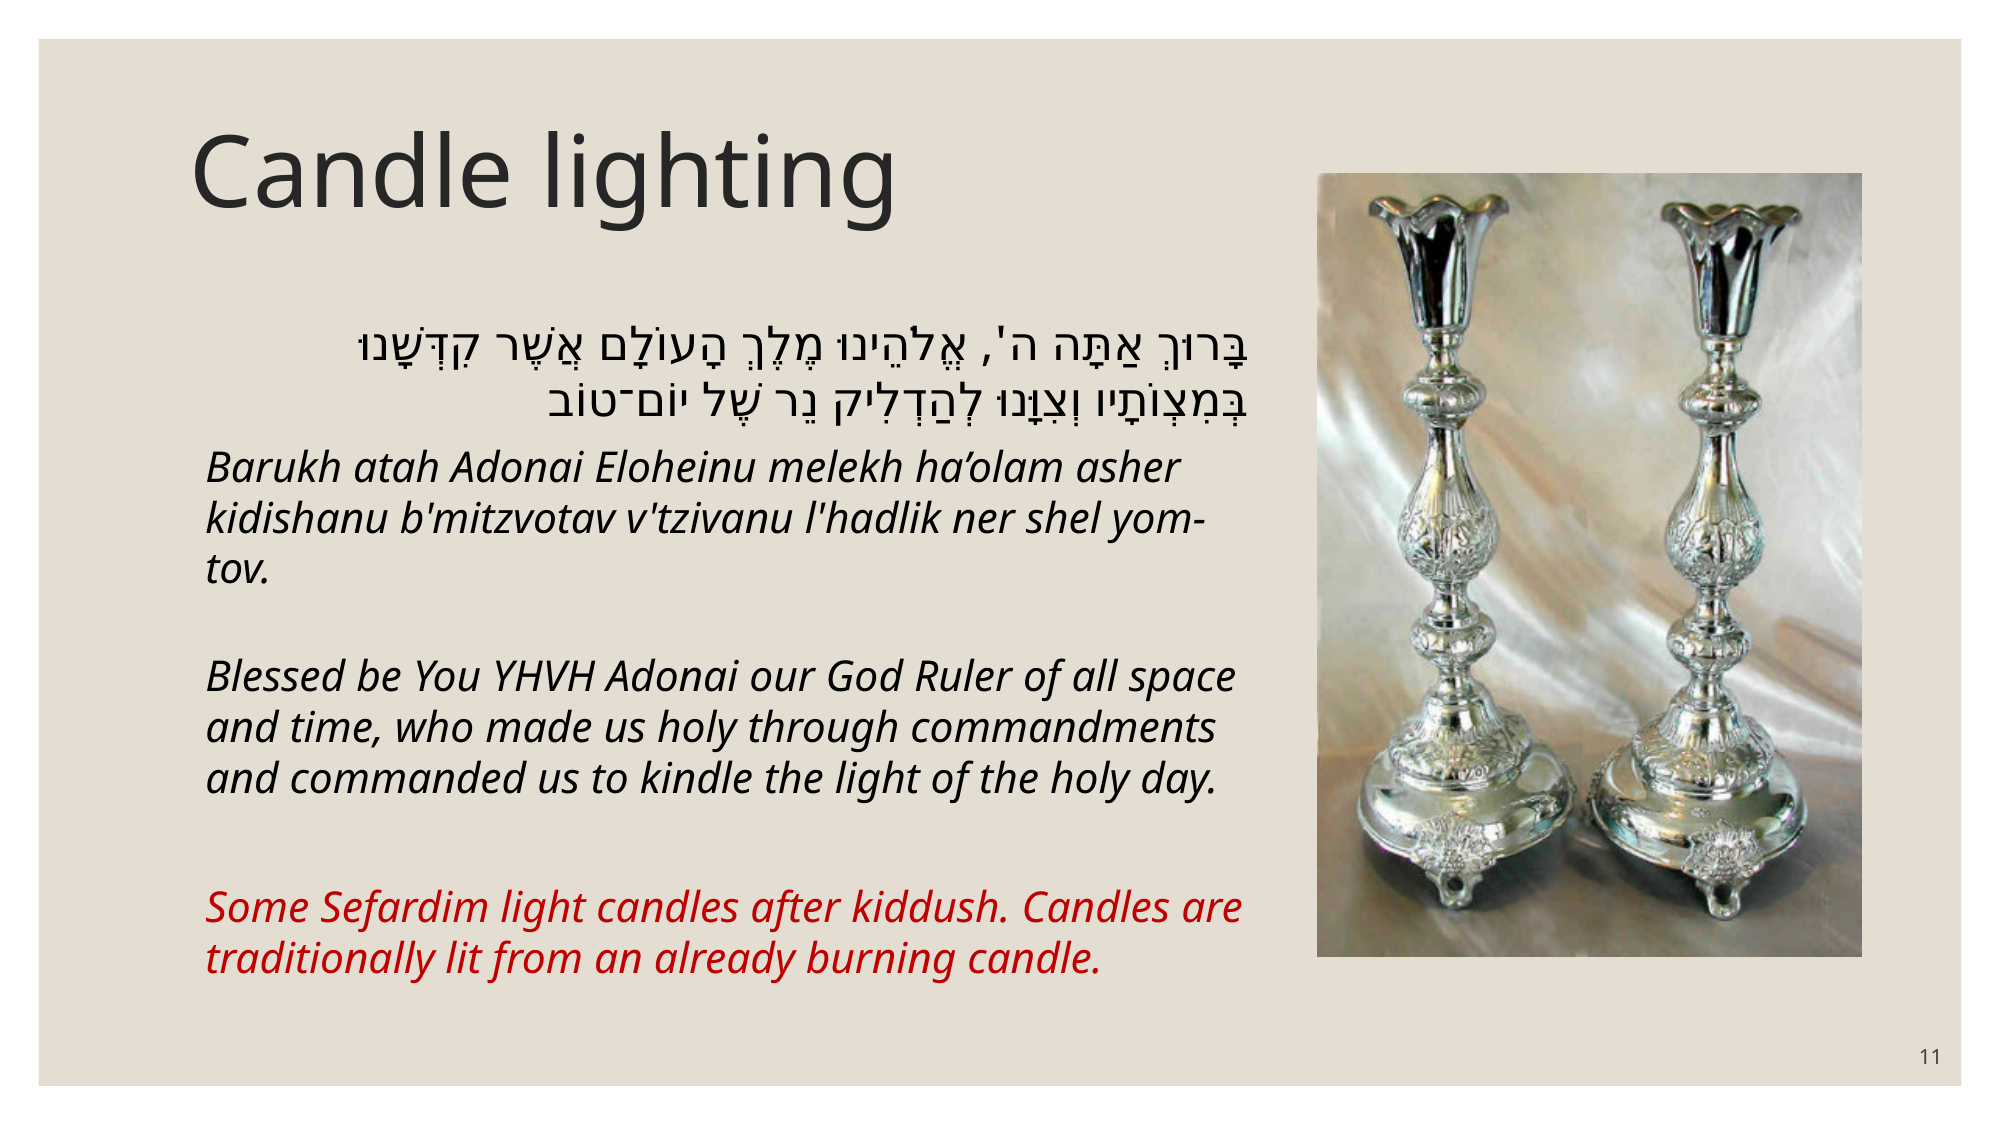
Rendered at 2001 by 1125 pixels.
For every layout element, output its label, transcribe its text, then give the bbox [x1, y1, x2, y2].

slide_number 11 [1717, 1034, 1958, 1080]
picture [1317, 173, 1862, 958]
title Candle lighting [174, 105, 1825, 246]
list בָּרוּךְ אַתָּה ה', אֱלֹהֵינוּ מֶלֶךְ הָעוֹלָם אֲשֶׁר קִדְּשָׁנוּ בְּמִצְוֹתָיו וְצִוָּנוּ לְהַדְלִיק נֵר שֶׁל יוֹם־טוֹב Barukh atah Adonai Eloheinu melekh ha’olam asher kidishanu b'mitzvotav v'tzivanu l'hadlik ner shel yom-tov. Blessed be You YHVH Adonai our God Ruler of all space and time, who made us holy through commandments and commanded us to kindle the light of the holy day. Some Sefardim light candles after kiddush. Candles are traditionally lit from an already burning candle. [190, 305, 1265, 1029]
